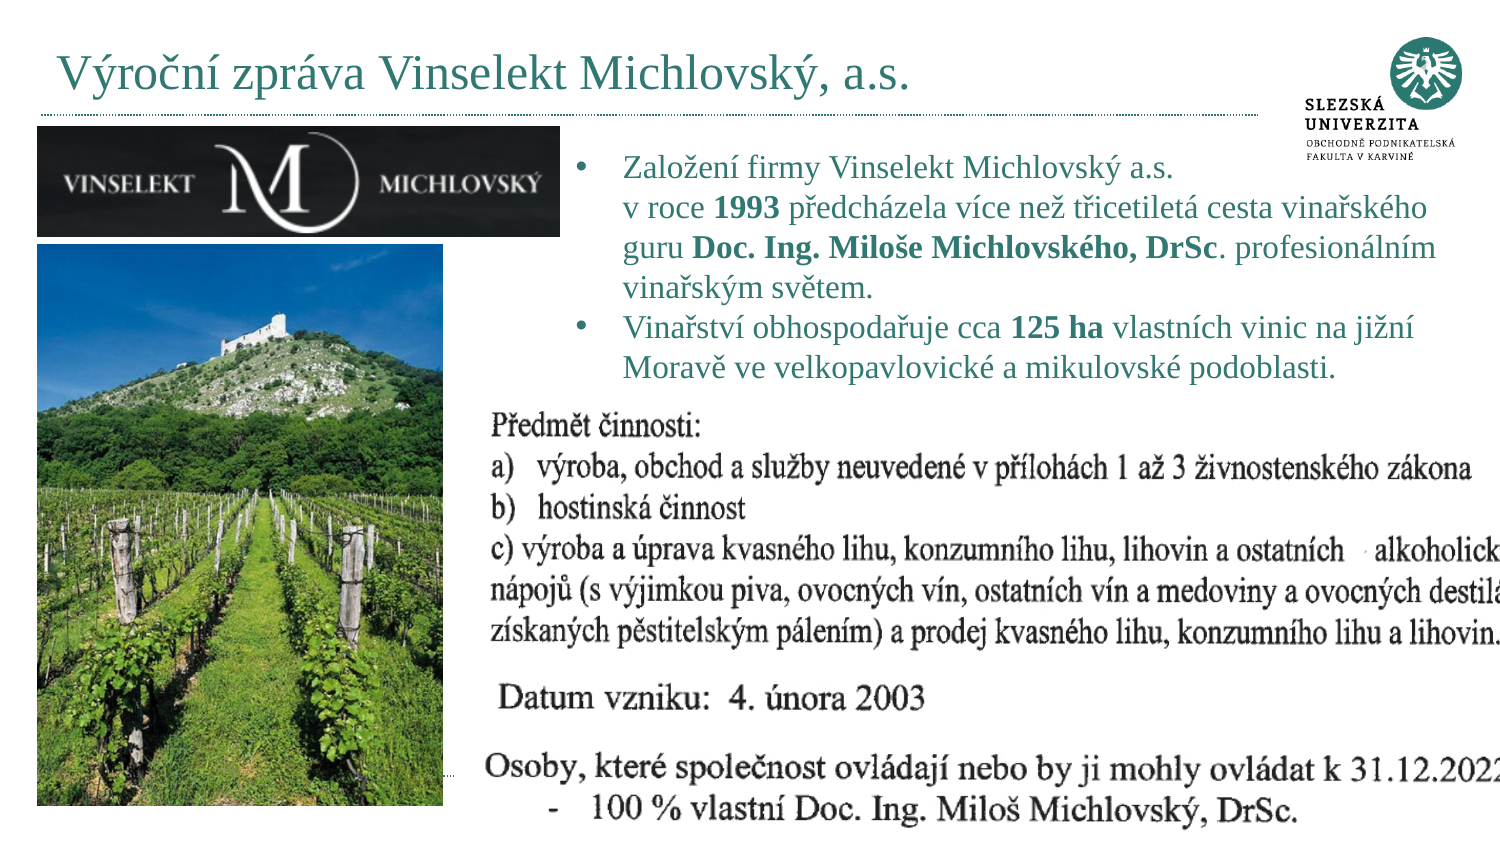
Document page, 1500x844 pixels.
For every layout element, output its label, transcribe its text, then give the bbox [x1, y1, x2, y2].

picture [454, 385, 1500, 838]
text_box Založení firmy Vinselekt Michlovský a.s. v roce 1993 předcházela více než třicetiletá cesta vinařského guru Doc. Ing. Miloše Michlovského, DrSc. profesionálním vinařským světem. Vinařství obhospodařuje cca 125 ha vlastních vinic na jižní Moravě ve velkopavlovické a mikulovské podoblasti. [560, 138, 1472, 384]
picture [36, 126, 560, 237]
picture [36, 244, 444, 807]
title Výroční zpráva Vinselekt Michlovský, a.s. [41, 32, 1081, 116]
picture [1305, 37, 1462, 138]
